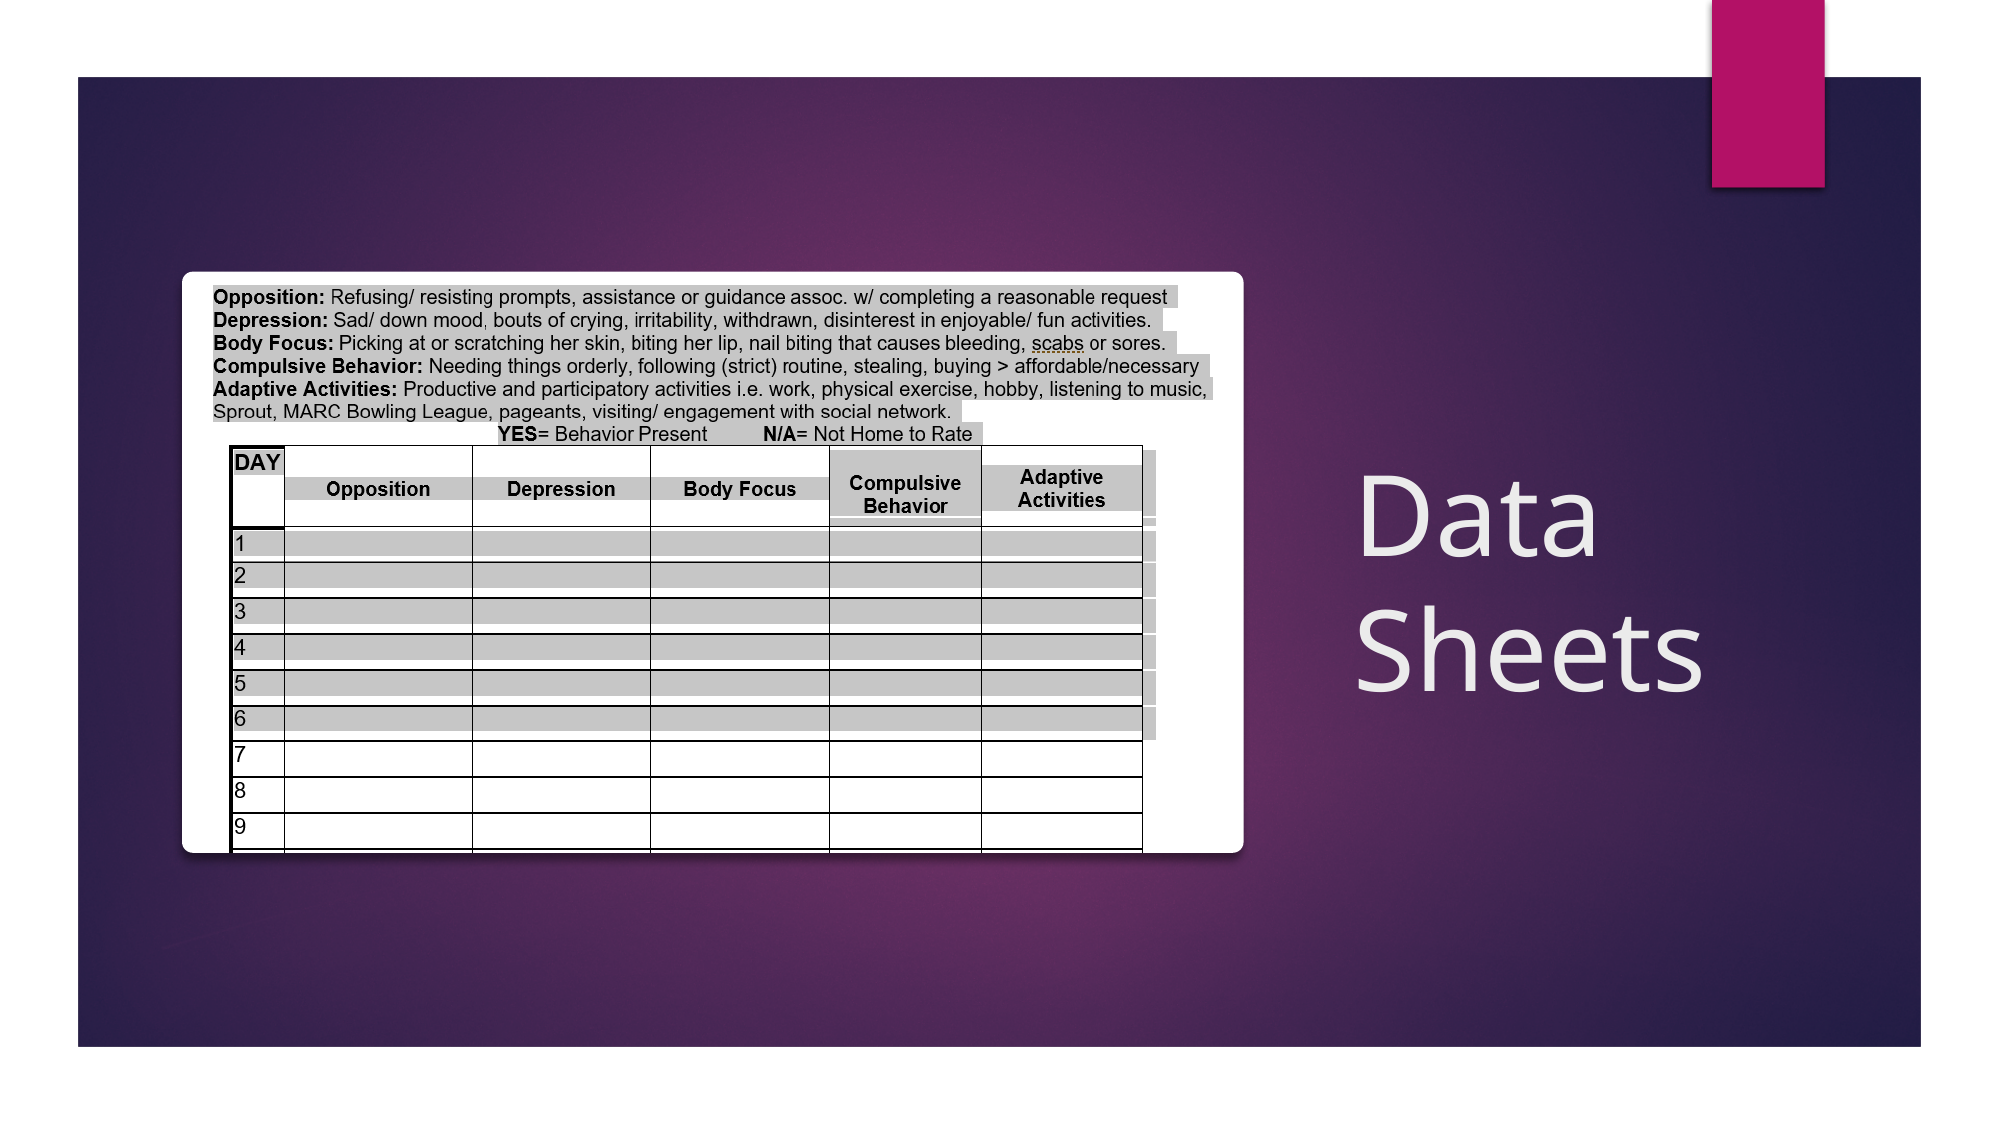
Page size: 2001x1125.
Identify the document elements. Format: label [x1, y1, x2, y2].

text_box [0, 0, 2000, 1125]
picture [181, 271, 1244, 854]
